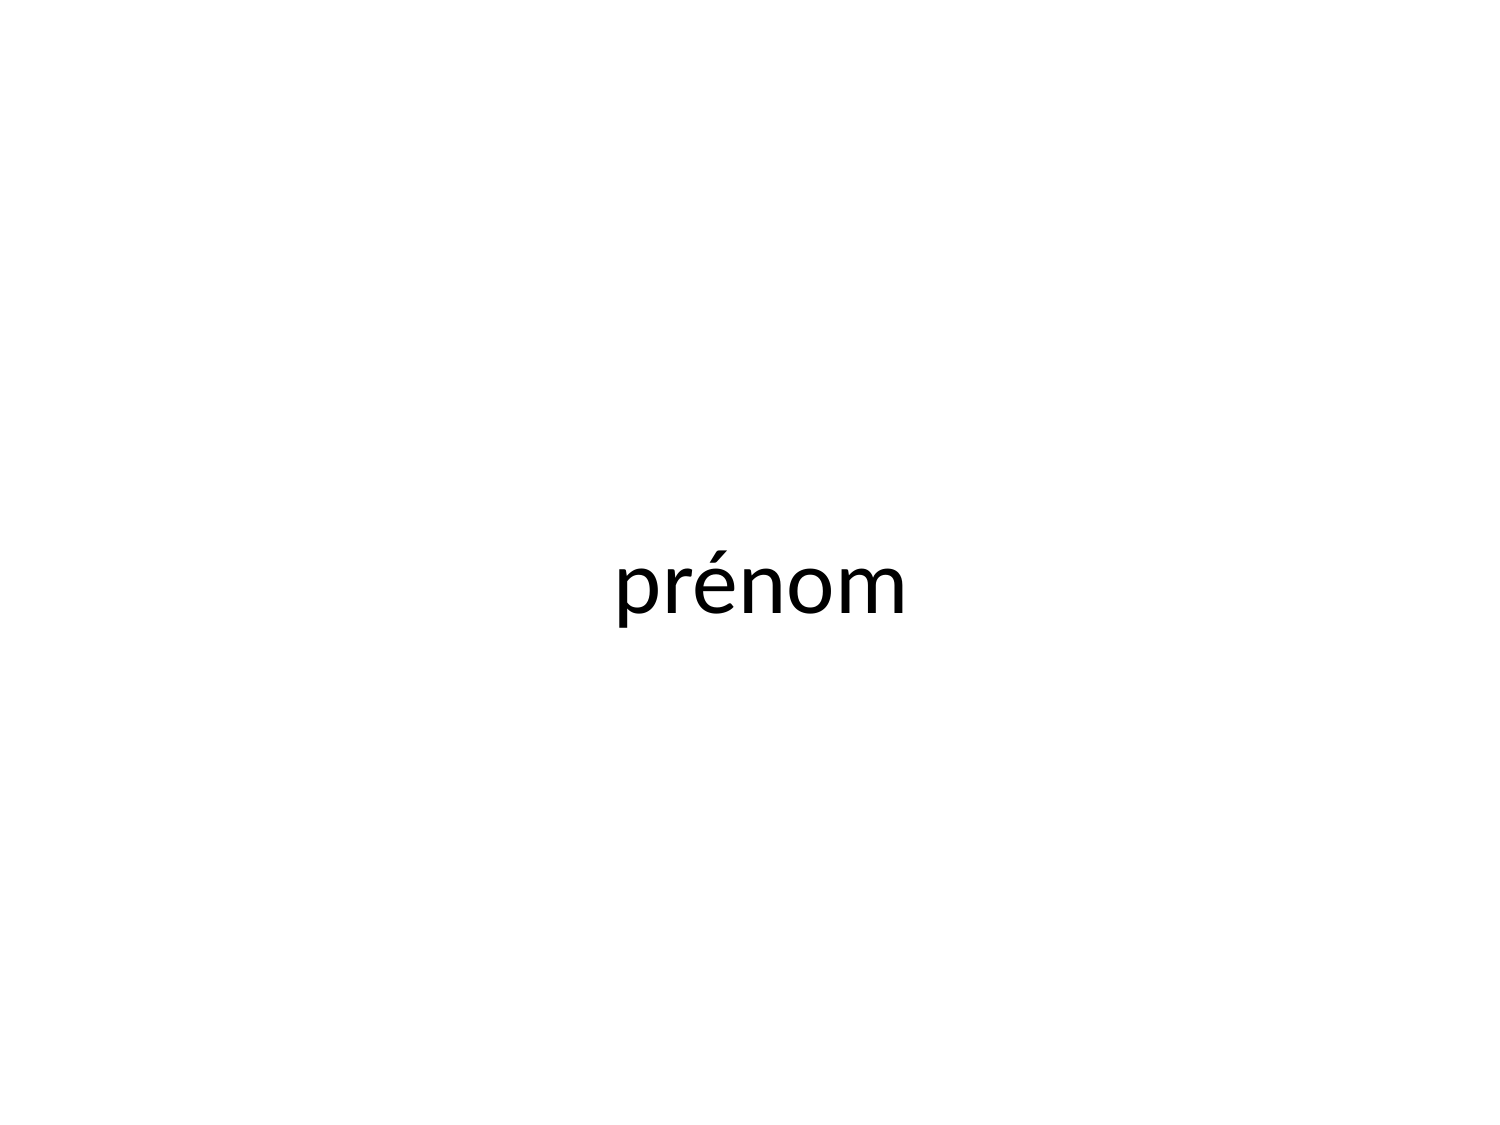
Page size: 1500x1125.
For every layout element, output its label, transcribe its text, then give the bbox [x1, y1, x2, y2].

title prénom [123, 456, 1399, 698]
